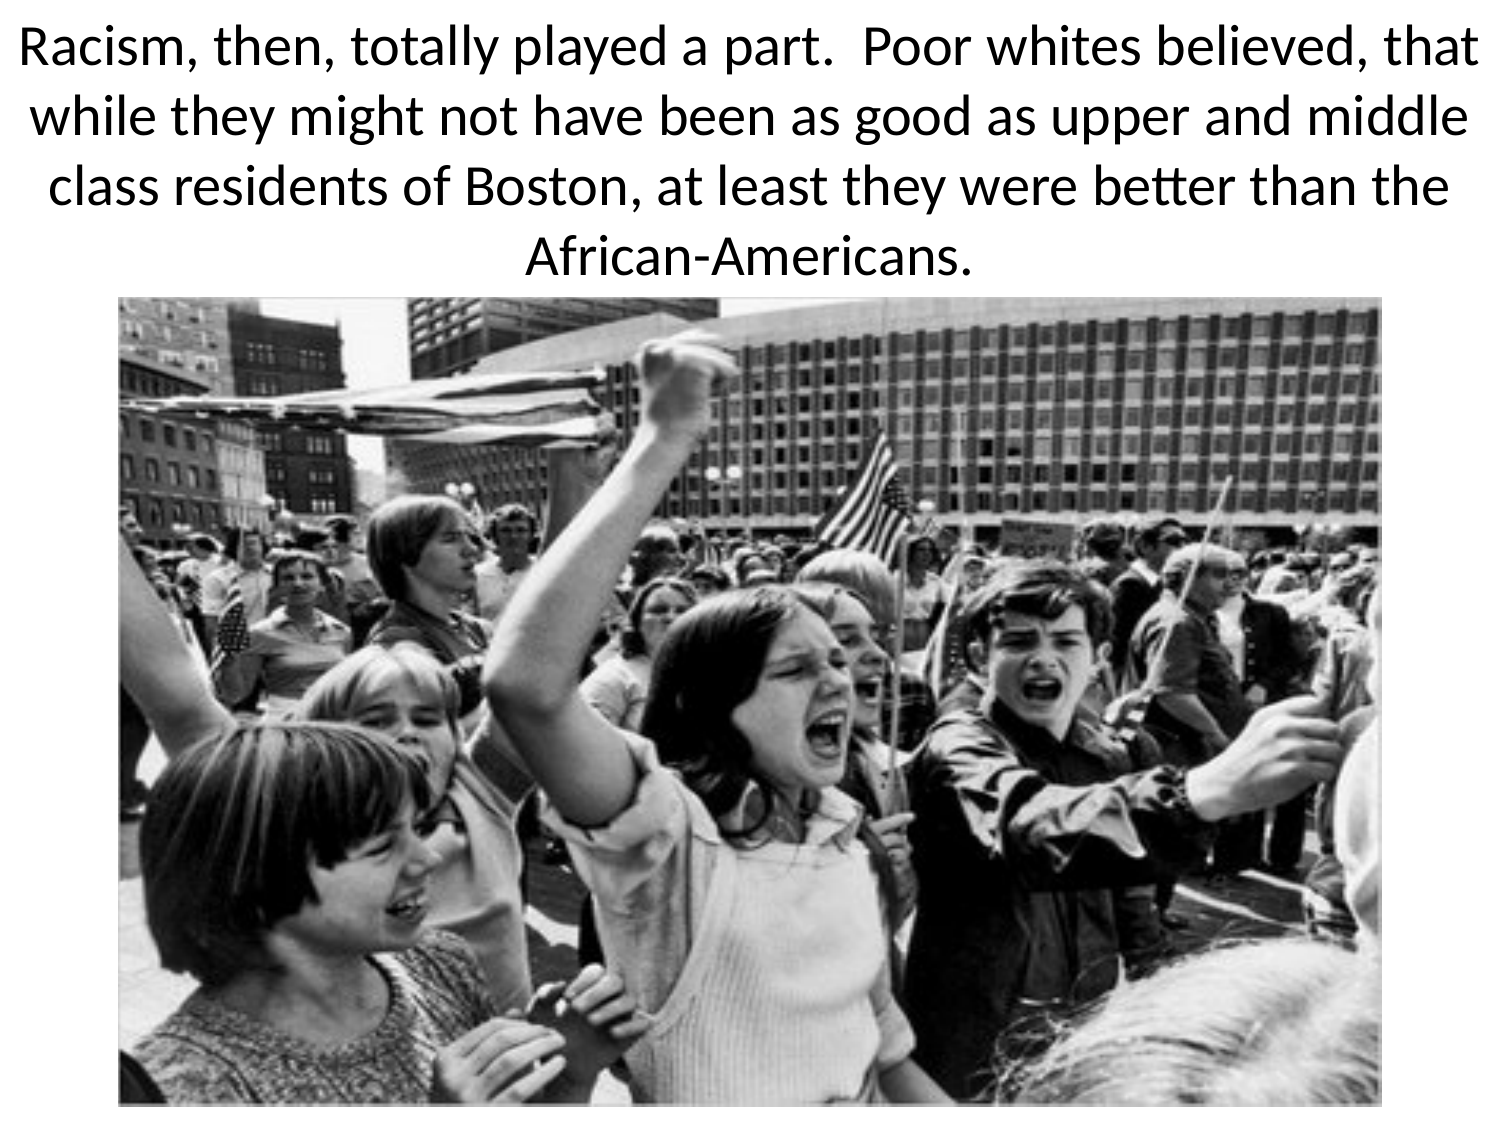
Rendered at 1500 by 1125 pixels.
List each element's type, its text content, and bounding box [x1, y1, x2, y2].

text_box Racism, then, totally played a part. Poor whites believed, that while they might not have been as good as upper and middle class residents of Boston, at least they were better than the African-Americans. [0, 0, 1500, 295]
picture [118, 297, 1382, 1107]
